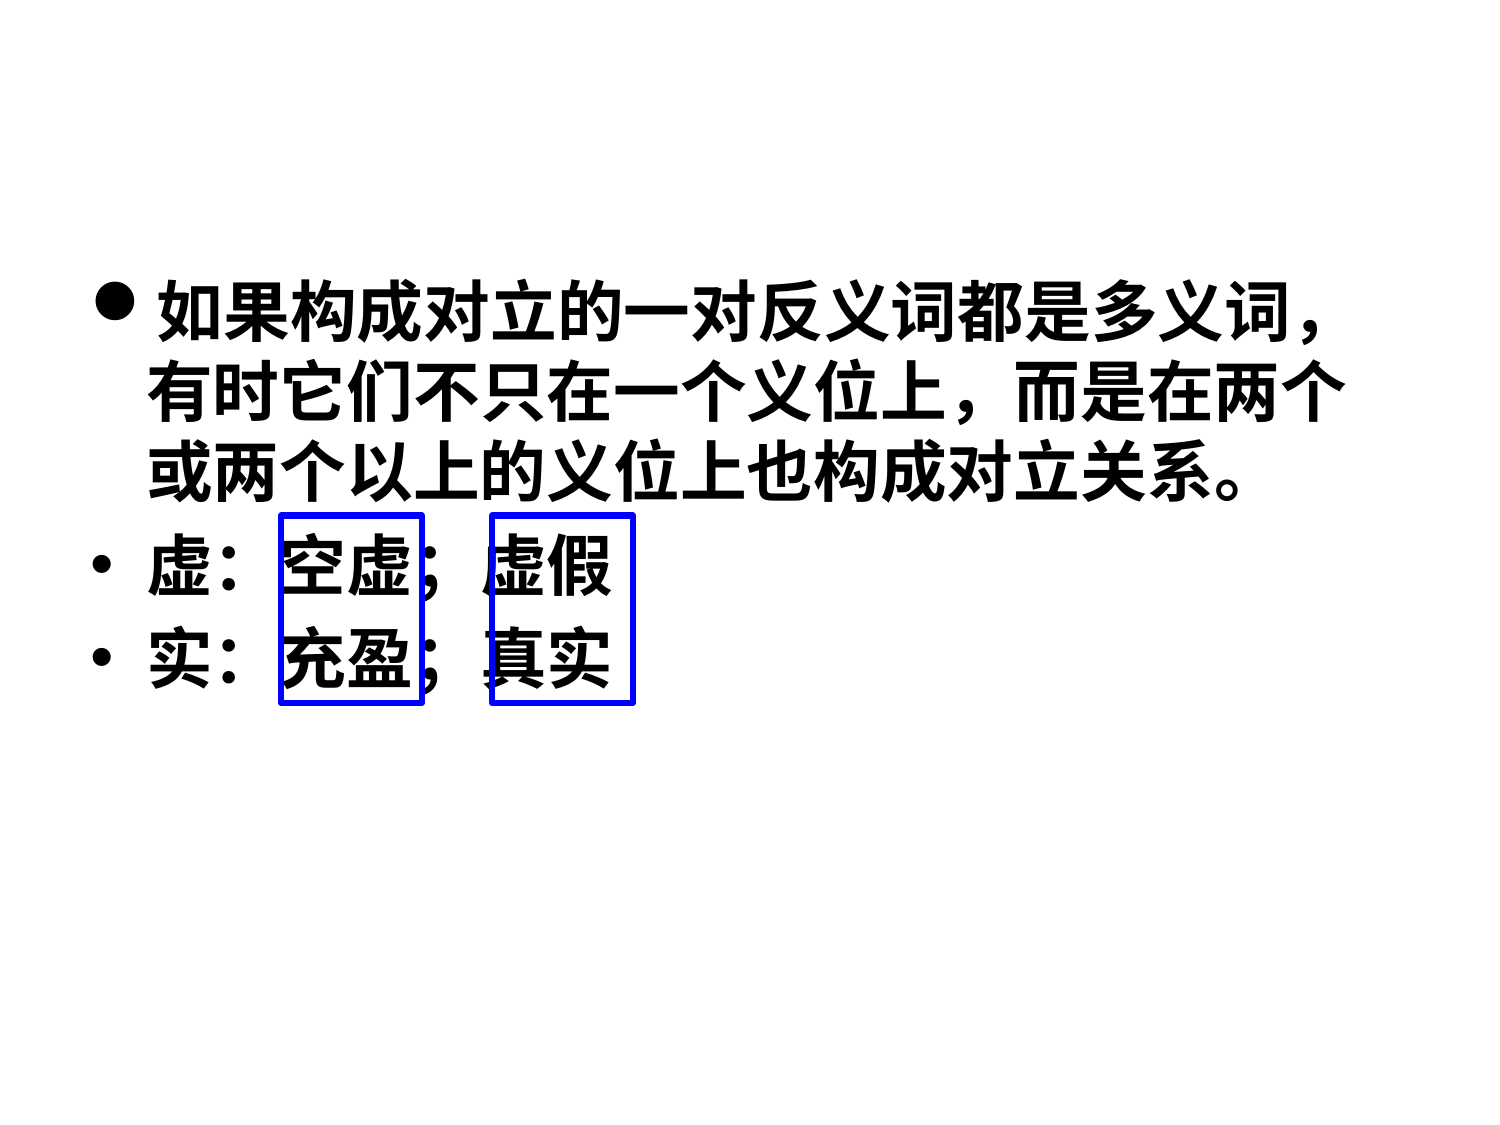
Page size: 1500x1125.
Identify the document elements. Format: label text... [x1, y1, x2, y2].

text_box [279, 514, 424, 705]
text_box [490, 514, 635, 705]
list 如果构成对立的一对反义词都是多义词，有时它们不只在一个义位上，而是在两个或两个以上的义位上也构成对立关系。 虚：空虚；虚假 实：充盈；真实 [75, 262, 1425, 1005]
